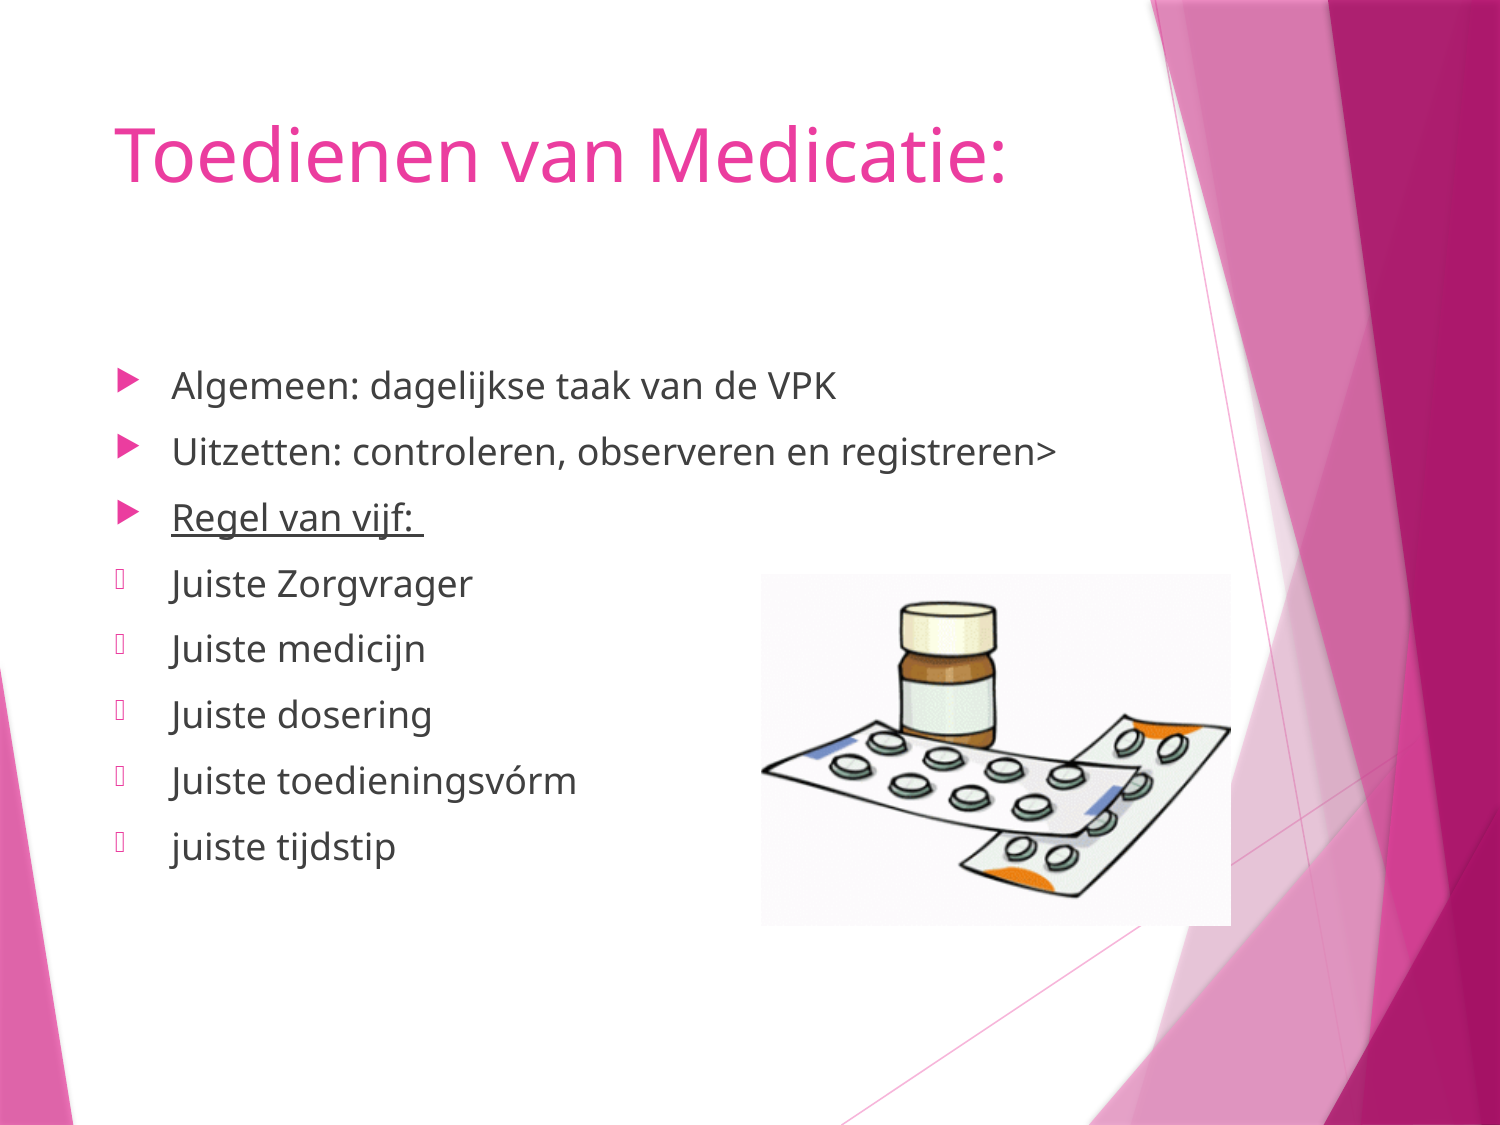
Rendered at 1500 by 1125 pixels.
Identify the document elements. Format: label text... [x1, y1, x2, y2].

list Algemeen: dagelijkse taak van de VPK Uitzetten: controleren, observeren en registreren> Regel van vijf: Juiste Zorgvrager Juiste medicijn Juiste dosering Juiste toedieningsvórm juiste tijdstip [99, 354, 1142, 992]
title Toedienen van Medicatie: [99, 99, 1142, 317]
picture [761, 573, 1232, 927]
